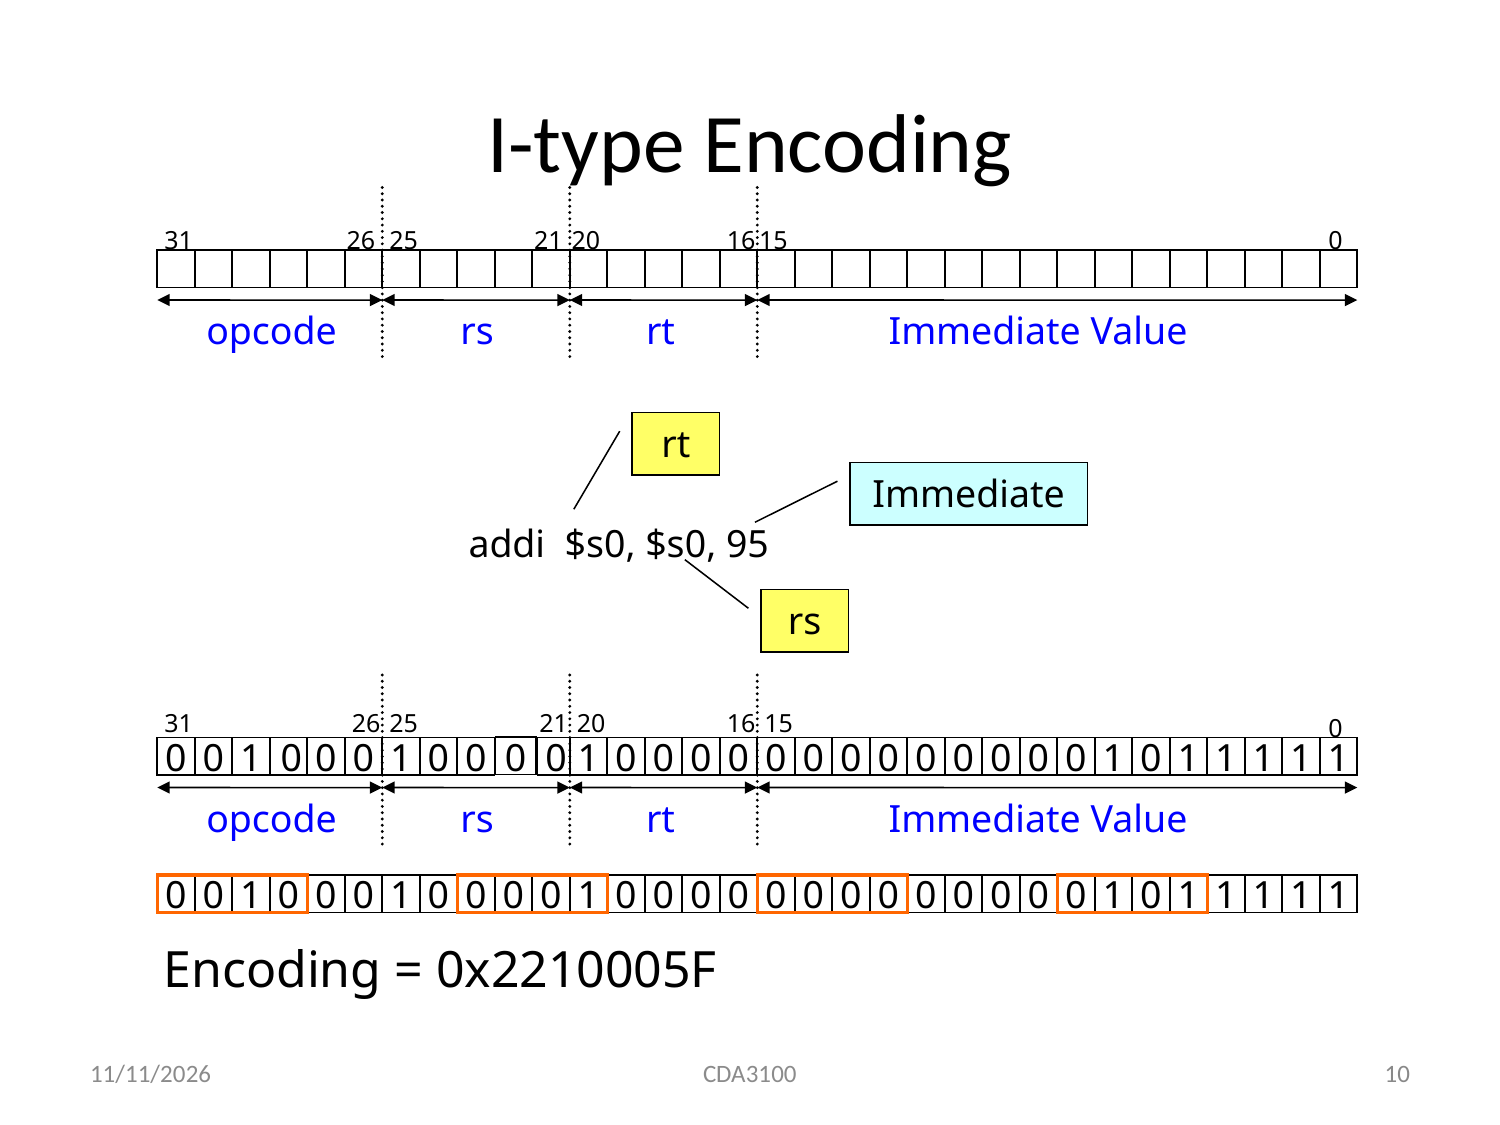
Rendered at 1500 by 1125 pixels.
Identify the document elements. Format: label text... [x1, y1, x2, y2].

text_box 0 [682, 737, 719, 775]
text_box 0 [419, 875, 457, 913]
text_box [1282, 249, 1319, 288]
text_box 0 [944, 737, 982, 775]
text_box [457, 249, 494, 288]
text_box [982, 249, 1019, 288]
text_box [1132, 249, 1169, 288]
text_box 21 [519, 217, 556, 263]
text_box [494, 249, 532, 288]
text_box 0 [944, 875, 982, 913]
text_box [344, 263, 382, 288]
text_box 0 [457, 737, 495, 775]
text_box 1 [1169, 737, 1207, 775]
text_box 31 [149, 217, 208, 263]
text_box 0 [1313, 217, 1358, 263]
text_box 0 [607, 737, 644, 775]
text_box 1 [1208, 875, 1244, 913]
text_box [419, 249, 457, 288]
text_box 0 [644, 737, 682, 775]
text_box 20 [562, 699, 621, 745]
text_box [1019, 249, 1057, 288]
text_box [832, 249, 869, 288]
text_box [157, 875, 308, 913]
text_box [644, 249, 682, 288]
text_box 1 [1244, 875, 1282, 913]
text_box rt [632, 412, 720, 475]
text_box [569, 781, 757, 794]
text_box 26 [331, 217, 374, 263]
text_box 0 [1019, 737, 1057, 775]
text_box rs [760, 589, 849, 653]
text_box [907, 249, 944, 288]
text_box [1207, 249, 1244, 288]
text_box 20 [556, 217, 615, 263]
text_box 26 [337, 699, 374, 745]
text_box [757, 263, 794, 288]
text_box [1169, 249, 1207, 288]
text_box 0 [307, 737, 344, 775]
text_box 16 [712, 217, 744, 263]
footer CDA3100 [512, 1042, 988, 1103]
text_box [352, 781, 382, 794]
text_box 0 [495, 737, 536, 775]
text_box 1 [382, 745, 419, 775]
text_box 1 [382, 875, 419, 913]
text_box 1 [1319, 875, 1358, 913]
text_box 1 [1319, 750, 1358, 775]
text_box [382, 263, 419, 288]
text_box [569, 293, 757, 307]
text_box 0 [908, 875, 944, 913]
text_box [352, 293, 382, 307]
text_box 15 [744, 217, 803, 263]
text_box [1094, 249, 1132, 288]
text_box [682, 249, 719, 288]
text_box [382, 293, 445, 307]
text_box [944, 249, 982, 288]
text_box 1 [1094, 737, 1132, 775]
text_box 0 [869, 737, 907, 775]
text_box [794, 249, 832, 288]
text_box 0 [157, 745, 194, 775]
text_box rs [445, 299, 509, 360]
text_box addi $s0, $s0, 95 [444, 512, 785, 573]
text_box [194, 249, 233, 288]
text_box [457, 875, 608, 913]
text_box 0 [344, 745, 382, 775]
text_box [1057, 875, 1208, 913]
text_box 1 [1244, 737, 1282, 775]
text_box 0 [1057, 737, 1094, 775]
text_box Immediate [849, 462, 1088, 525]
text_box [509, 293, 569, 307]
text_box 0 [537, 745, 569, 775]
text_box 15 [749, 699, 808, 745]
text_box Immediate Value [873, 301, 1203, 360]
text_box 0 [832, 737, 869, 775]
text_box [307, 249, 344, 288]
text_box 25 [374, 699, 433, 745]
text_box [1057, 249, 1094, 288]
text_box 0 [270, 737, 307, 775]
text_box 1 [569, 745, 607, 775]
text_box 0 [308, 875, 344, 913]
text_box [157, 781, 191, 794]
text_box opcode [191, 299, 352, 360]
text_box 1 [1282, 737, 1319, 775]
text_box 31 [149, 699, 208, 745]
text_box [569, 263, 607, 288]
title I-type Encoding [75, 45, 1425, 233]
text_box 16 [712, 699, 749, 745]
text_box [509, 781, 569, 794]
text_box opcode [191, 787, 352, 848]
text_box [1244, 249, 1282, 288]
text_box Encoding = 0x2210005F [148, 930, 745, 1006]
text_box 0 [1313, 704, 1358, 750]
text_box [607, 249, 644, 288]
text_box 21 [524, 699, 562, 745]
text_box [532, 263, 569, 288]
text_box 0 [982, 875, 1019, 913]
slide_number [75, 1042, 425, 1103]
text_box 1 [1207, 737, 1244, 775]
text_box 0 [982, 737, 1019, 775]
slide_number 10 [1074, 1042, 1425, 1103]
text_box 25 [374, 217, 433, 263]
text_box 0 [344, 875, 382, 913]
text_box [157, 263, 194, 288]
text_box 0 [757, 745, 794, 775]
text_box [233, 249, 269, 288]
text_box rt [631, 788, 690, 848]
text_box 0 [907, 737, 944, 775]
text_box [157, 293, 191, 307]
text_box [269, 249, 307, 288]
text_box [719, 263, 757, 288]
text_box 0 [794, 737, 832, 775]
text_box 0 [719, 745, 757, 775]
text_box 0 [1132, 737, 1169, 775]
text_box [757, 781, 1358, 794]
text_box rt [631, 301, 690, 360]
text_box 0 [682, 875, 719, 913]
text_box [1319, 263, 1358, 288]
text_box 0 [419, 737, 457, 775]
text_box 0 [194, 737, 233, 775]
text_box 1 [233, 737, 270, 775]
text_box Immediate Value [873, 788, 1203, 848]
text_box [757, 875, 908, 913]
text_box [757, 293, 1358, 307]
text_box 0 [1019, 875, 1057, 913]
text_box [382, 781, 445, 794]
text_box 0 [719, 875, 757, 913]
text_box 0 [608, 875, 644, 913]
text_box 1 [1282, 875, 1319, 913]
text_box rs [445, 787, 509, 848]
text_box [869, 249, 907, 288]
text_box 0 [644, 875, 682, 913]
